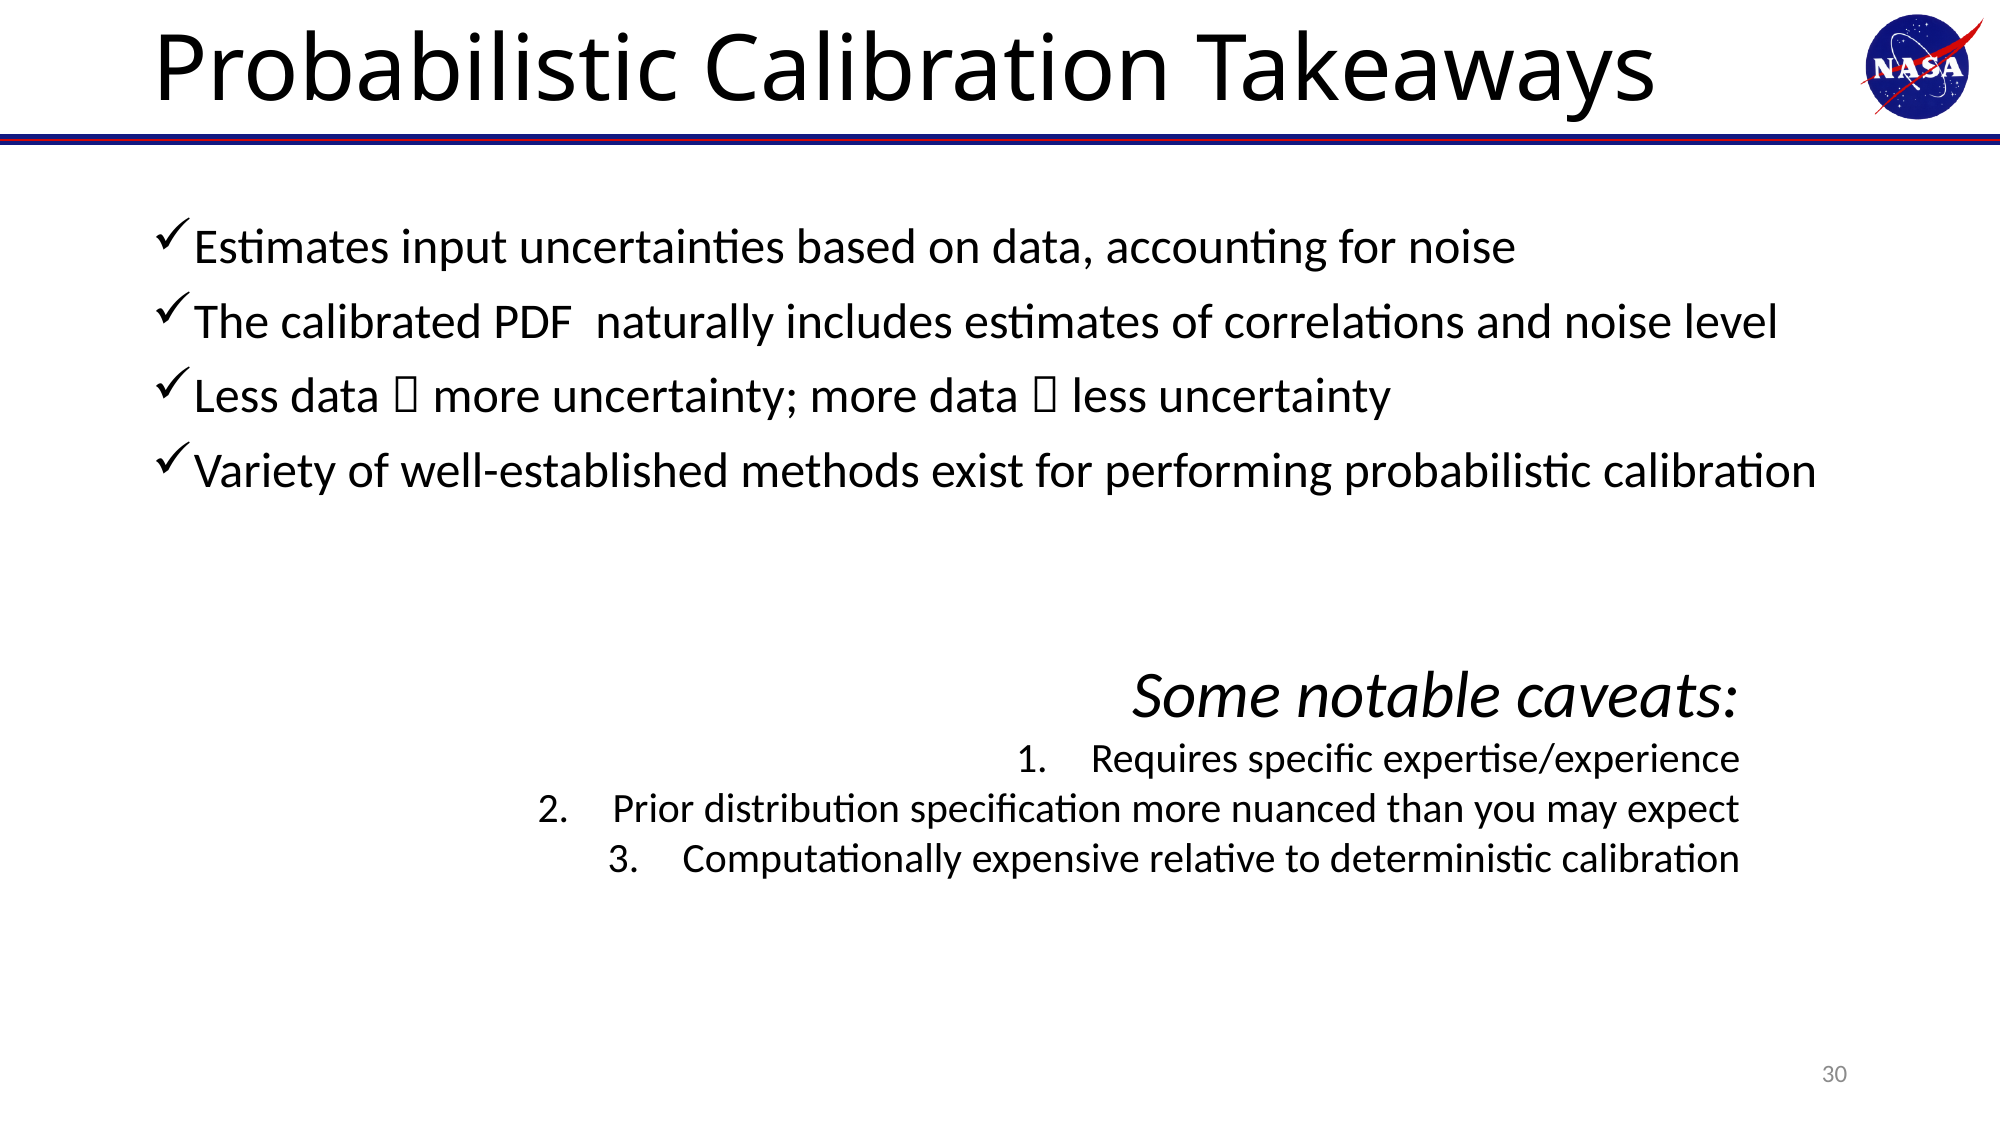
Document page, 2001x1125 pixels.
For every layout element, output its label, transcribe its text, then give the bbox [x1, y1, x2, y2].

slide_number 30 [1412, 1042, 1863, 1103]
picture [1863, 12, 1985, 121]
title Probabilistic Calibration Takeaways [137, 0, 1863, 180]
text_box Some notable caveats: Requires specific expertise/experience Prior distribution specification more nuanced than you may expect Computationally expensive relative to deterministic calibration [447, 643, 1756, 889]
